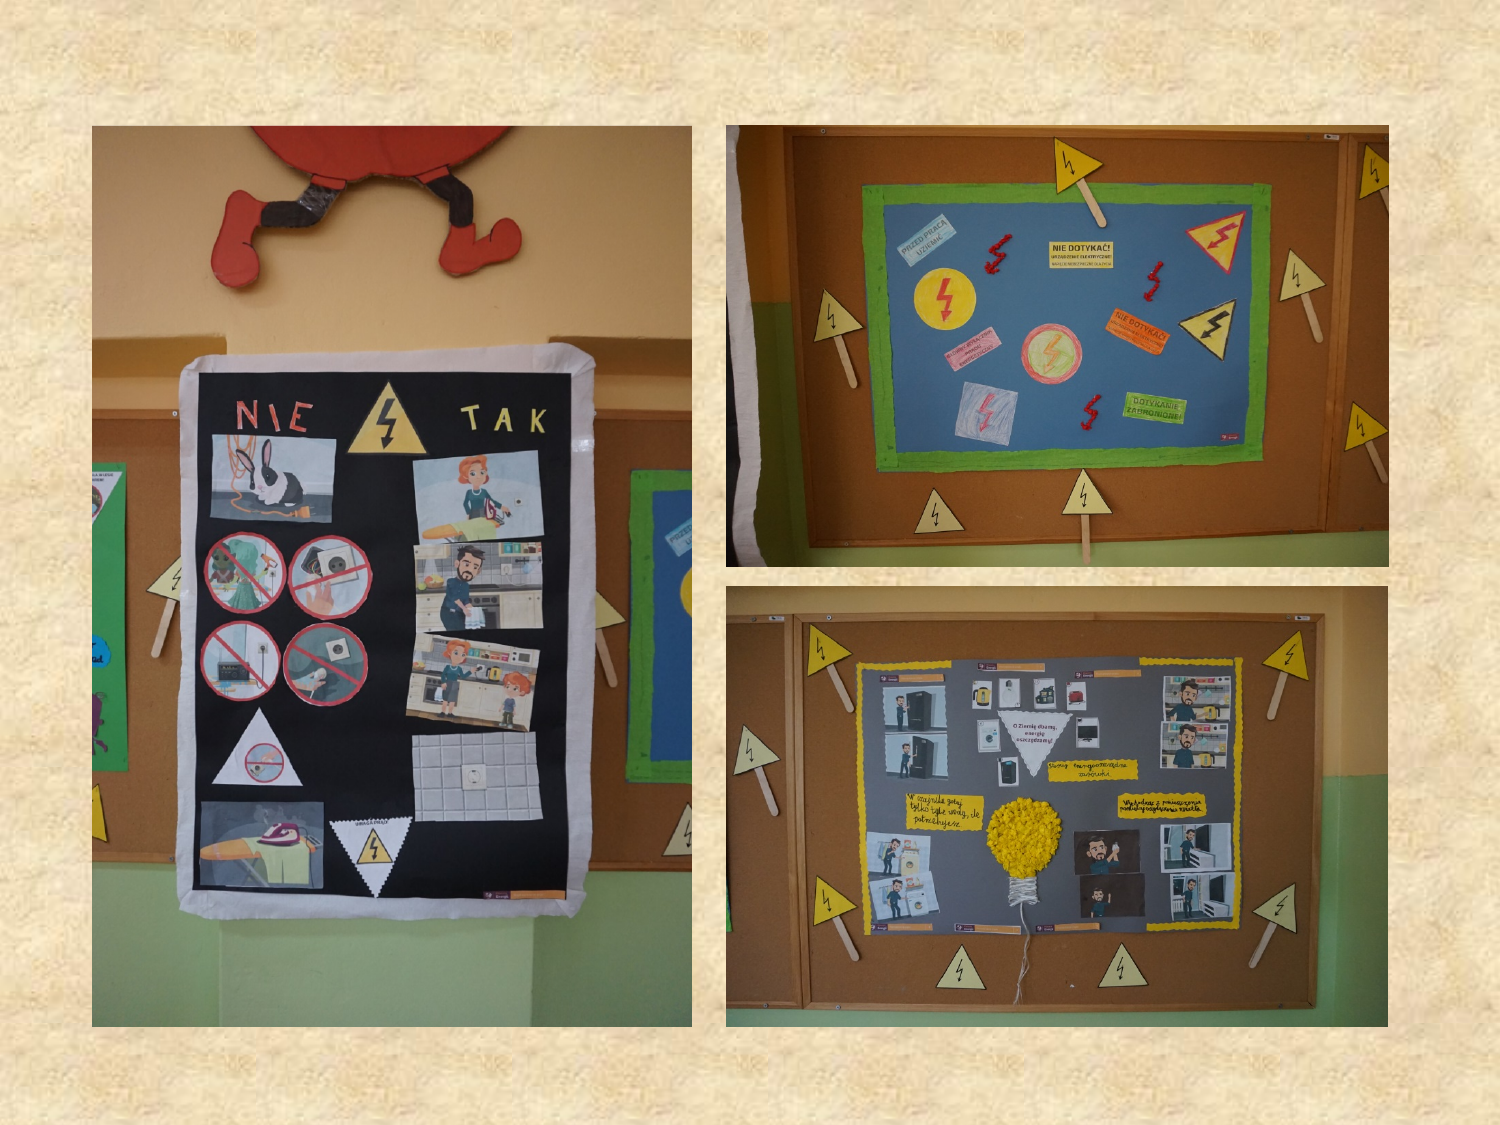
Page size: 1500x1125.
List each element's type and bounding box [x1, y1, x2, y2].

list [726, 125, 1390, 567]
list [0, 275, 842, 877]
picture [0, 0, 1500, 1125]
